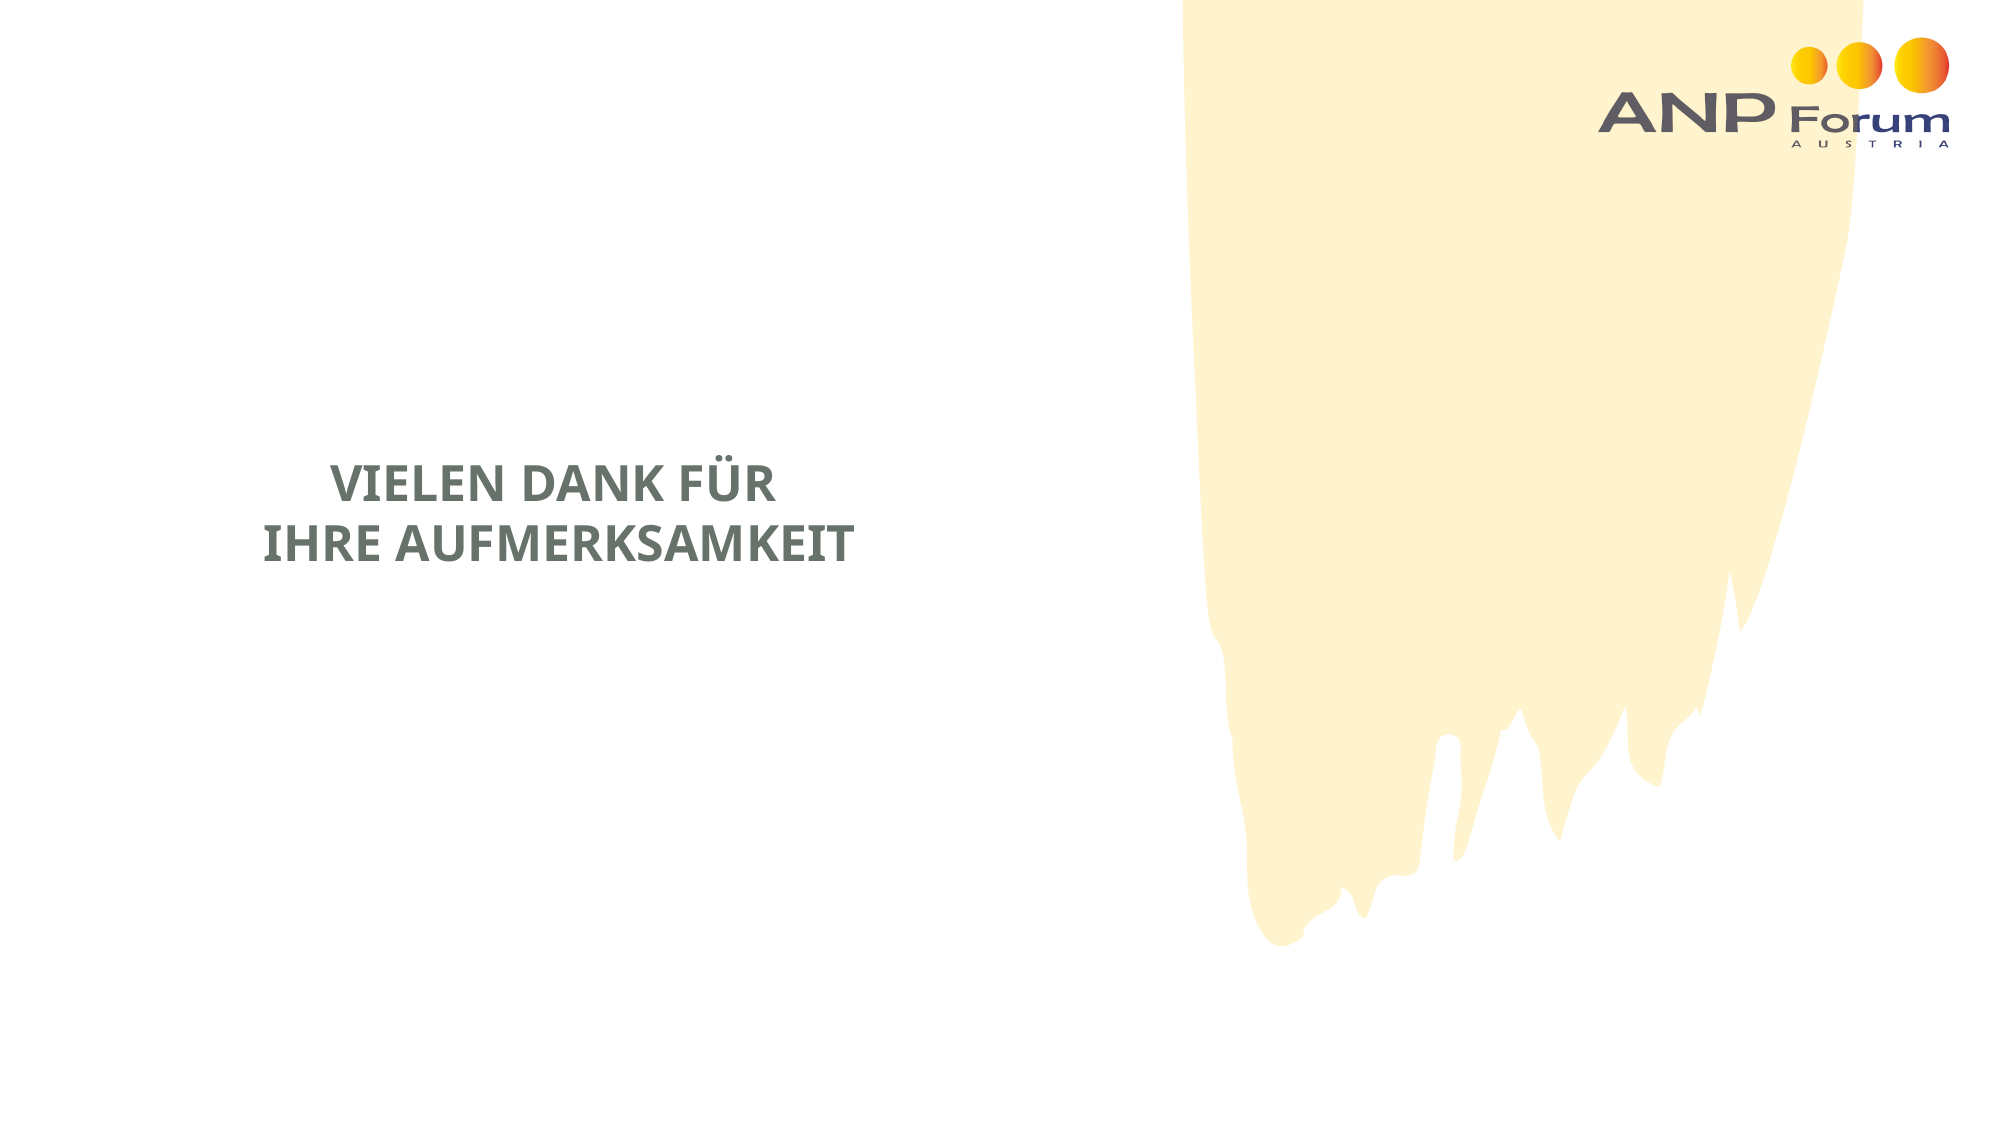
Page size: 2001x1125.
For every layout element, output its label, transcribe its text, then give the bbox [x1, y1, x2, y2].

text_box Vielen Dank für Ihre Aufmerksamkeit [226, 444, 894, 668]
picture [1857, 36, 1971, 148]
